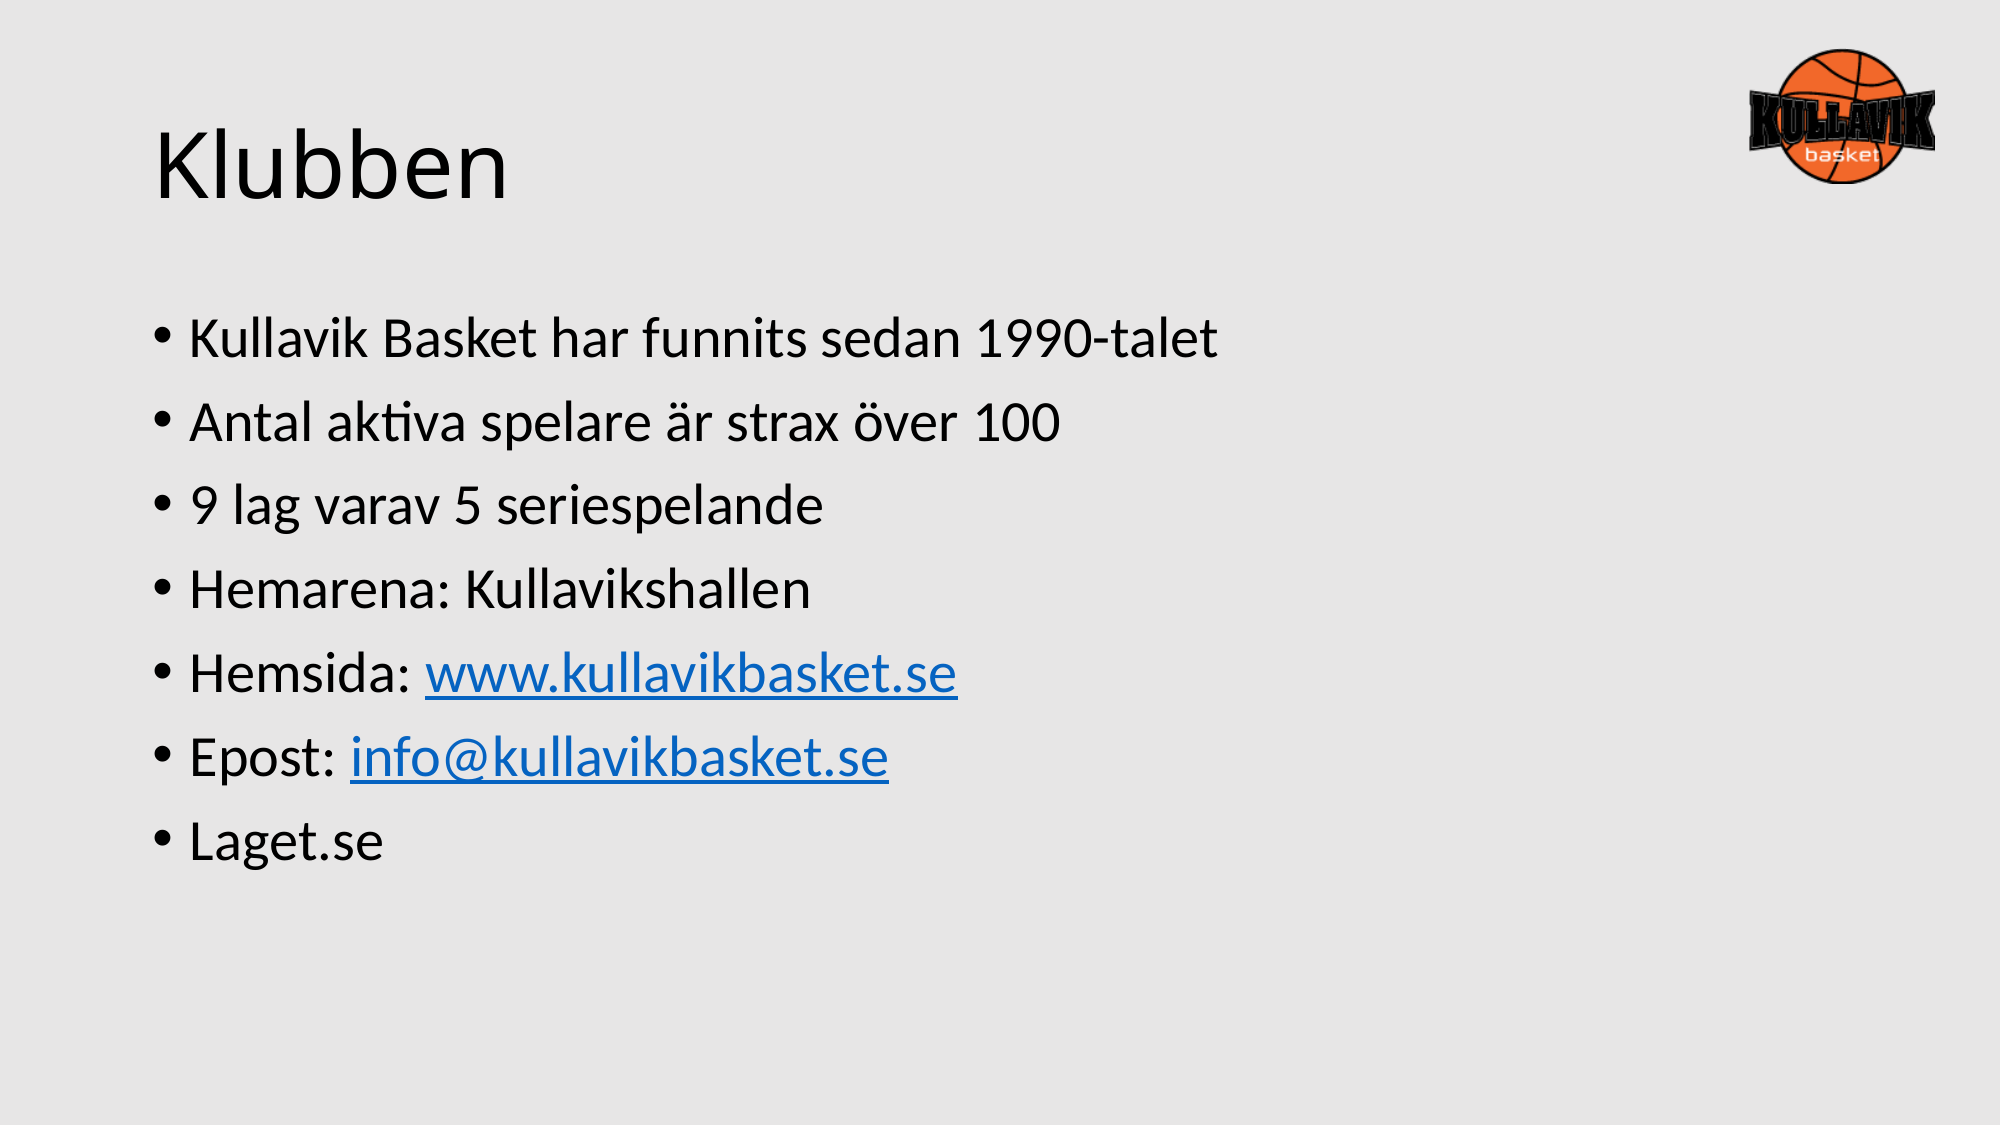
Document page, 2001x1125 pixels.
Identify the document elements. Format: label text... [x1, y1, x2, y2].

picture [1749, 48, 1935, 184]
list Kullavik Basket har funnits sedan 1990-talet Antal aktiva spelare är strax över 100 9 lag varav 5 seriespelande Hemarena: Kullavikshallen Hemsida: www.kullavikbasket.se Epost: info@kullavikbasket.se Laget.se [137, 299, 1863, 1014]
title Klubben [137, 59, 1863, 278]
